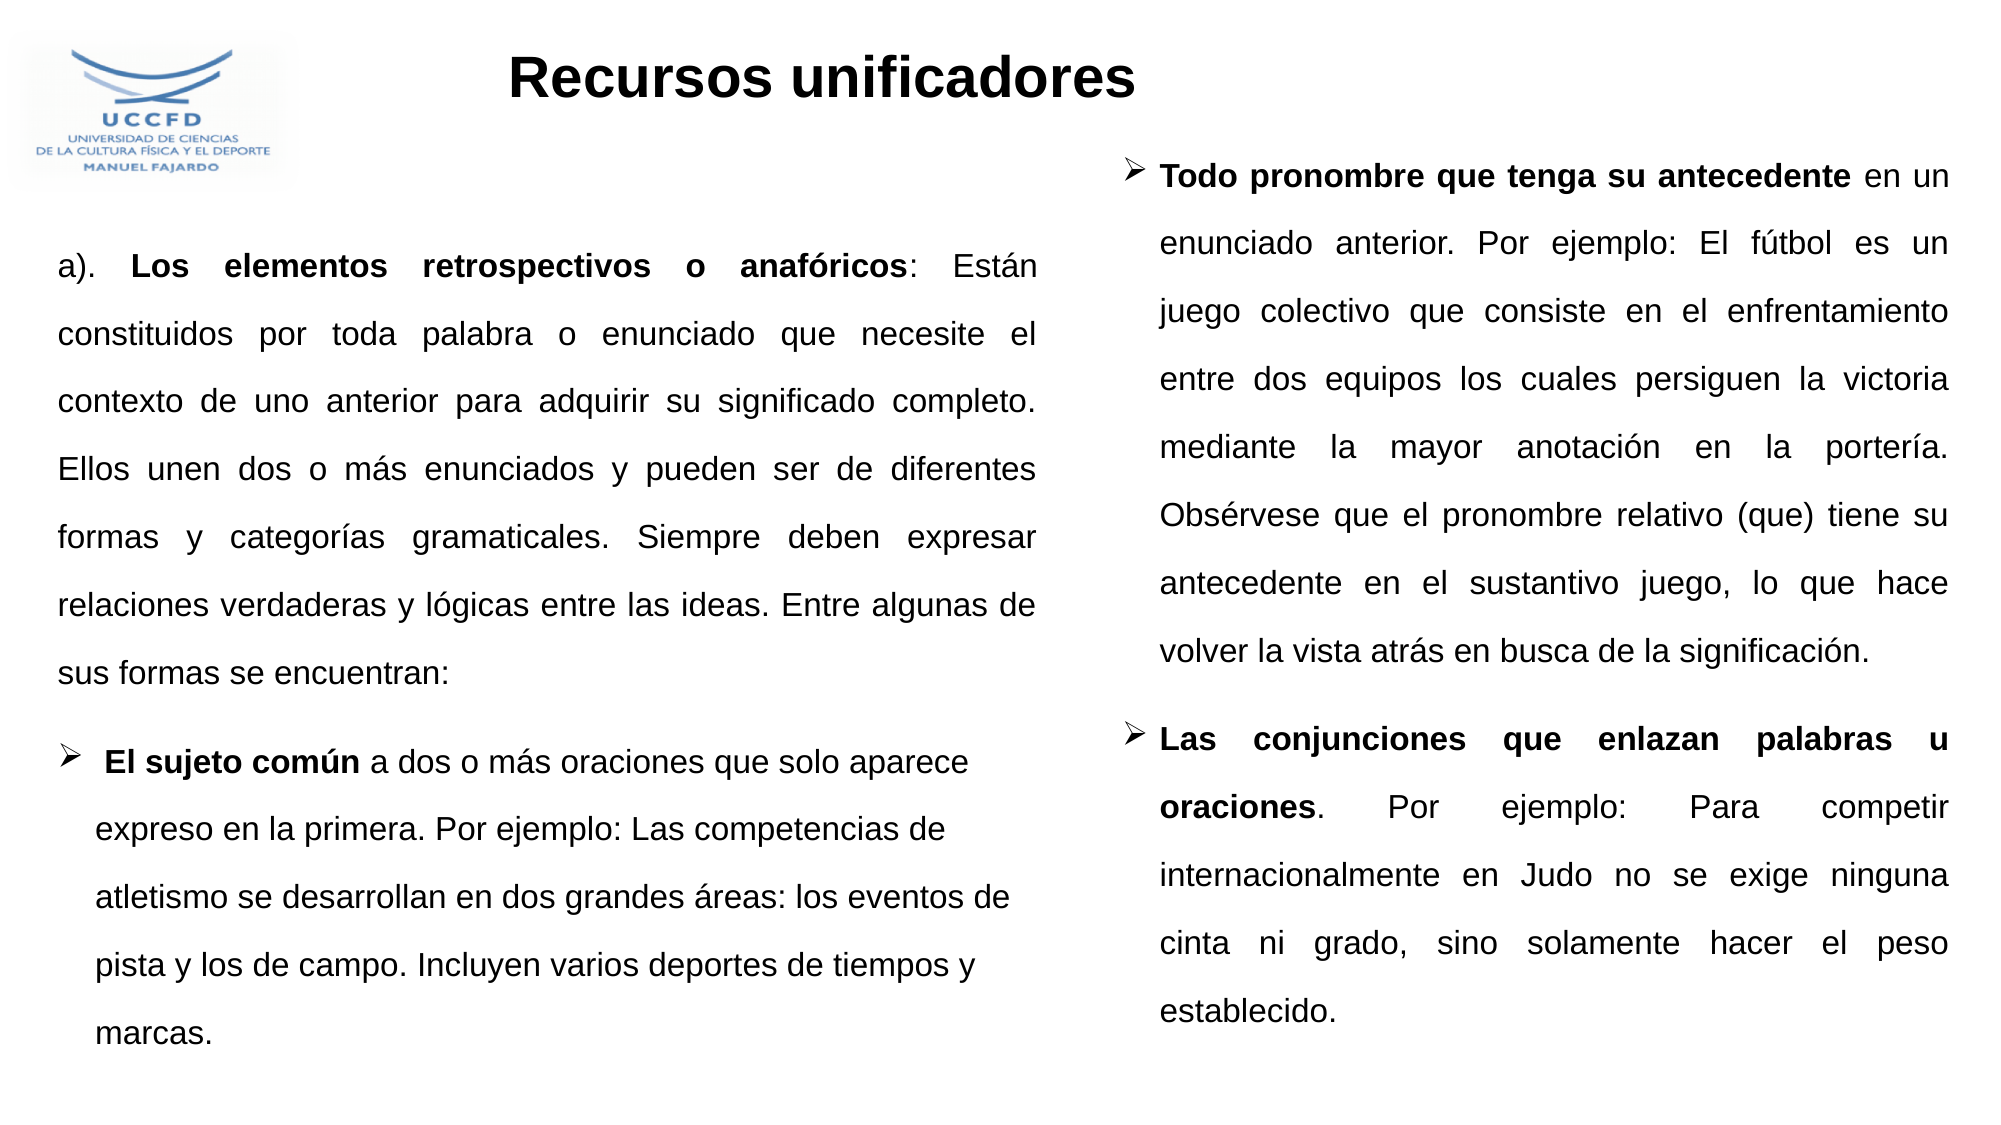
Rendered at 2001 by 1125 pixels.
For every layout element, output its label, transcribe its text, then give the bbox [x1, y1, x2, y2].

list a). Los elementos retrospectivos o anafóricos: Están constituidos por toda palabra o enunciado que necesite el contexto de uno anterior para adquirir su significado completo. Ellos unen dos o más enunciados y pueden ser de diferentes formas y categorías gramaticales. Siempre deben expresar relaciones verdaderas y lógicas entre las ideas. Entre algunas de sus formas se encuentran: El sujeto común a dos o más oraciones que solo aparece expreso en la primera. Por ejemplo: Las competencias de atletismo se desarrollan en dos grandes áreas: los eventos de pista y los de campo. Incluyen varios deportes de tiempos y marcas. [42, 208, 1053, 1077]
text_box Recursos unificadores [494, 39, 1186, 118]
text_box Todo pronombre que tenga su antecedente en un enunciado anterior. Por ejemplo: El fútbol es un juego colectivo que consiste en el enfrentamiento entre dos equipos los cuales persiguen la victoria mediante la mayor anotación en la portería. Obsérvese que el pronombre relativo (que) tiene su antecedente en el sustantivo juego, lo que hace volver la vista atrás en busca de la significación. Las conjunciones que enlazan palabras u oraciones. Por ejemplo: Para competir internacionalmente en Judo no se exige ninguna cinta ni grado, sino solamente hacer el peso establecido. [1106, 118, 1965, 997]
picture [5, 28, 301, 194]
